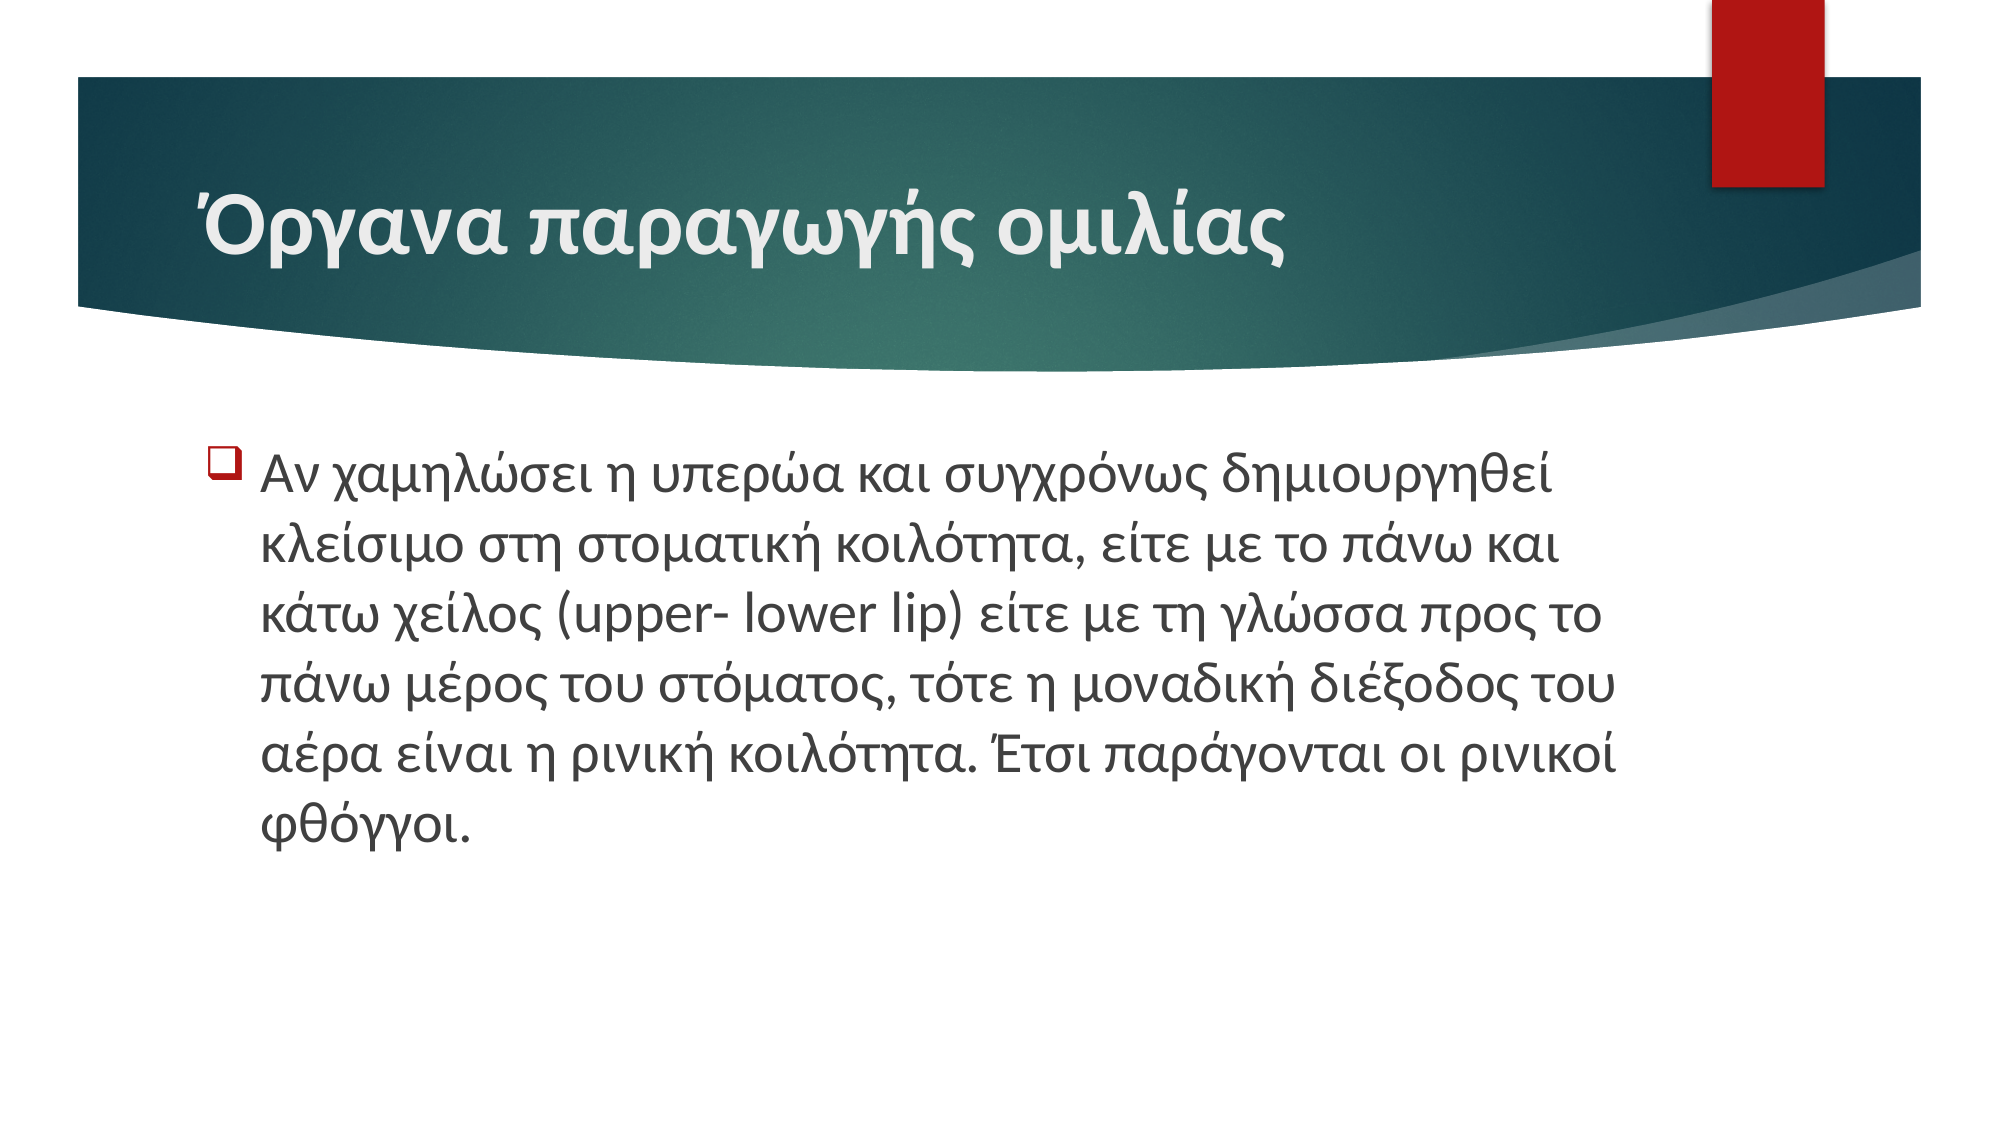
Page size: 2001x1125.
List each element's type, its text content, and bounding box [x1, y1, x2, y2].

list Αν χαμηλώσει η υπερώα και συγχρόνως δημιουργηθεί κλείσιμο στη στοματική κοιλότητα, είτε με το πάνω και κάτω χείλος (upper- lower lip) είτε με τη γλώσσα προς το πάνω μέρος του στόματος, τότε η μοναδική διέξοδος του αέρα είναι η ρινική κοιλότητα. Έτσι παράγονται οι ρινικοί φθόγγοι. [189, 427, 1638, 988]
title Όργανα παραγωγής ομιλίας [189, 159, 1638, 276]
